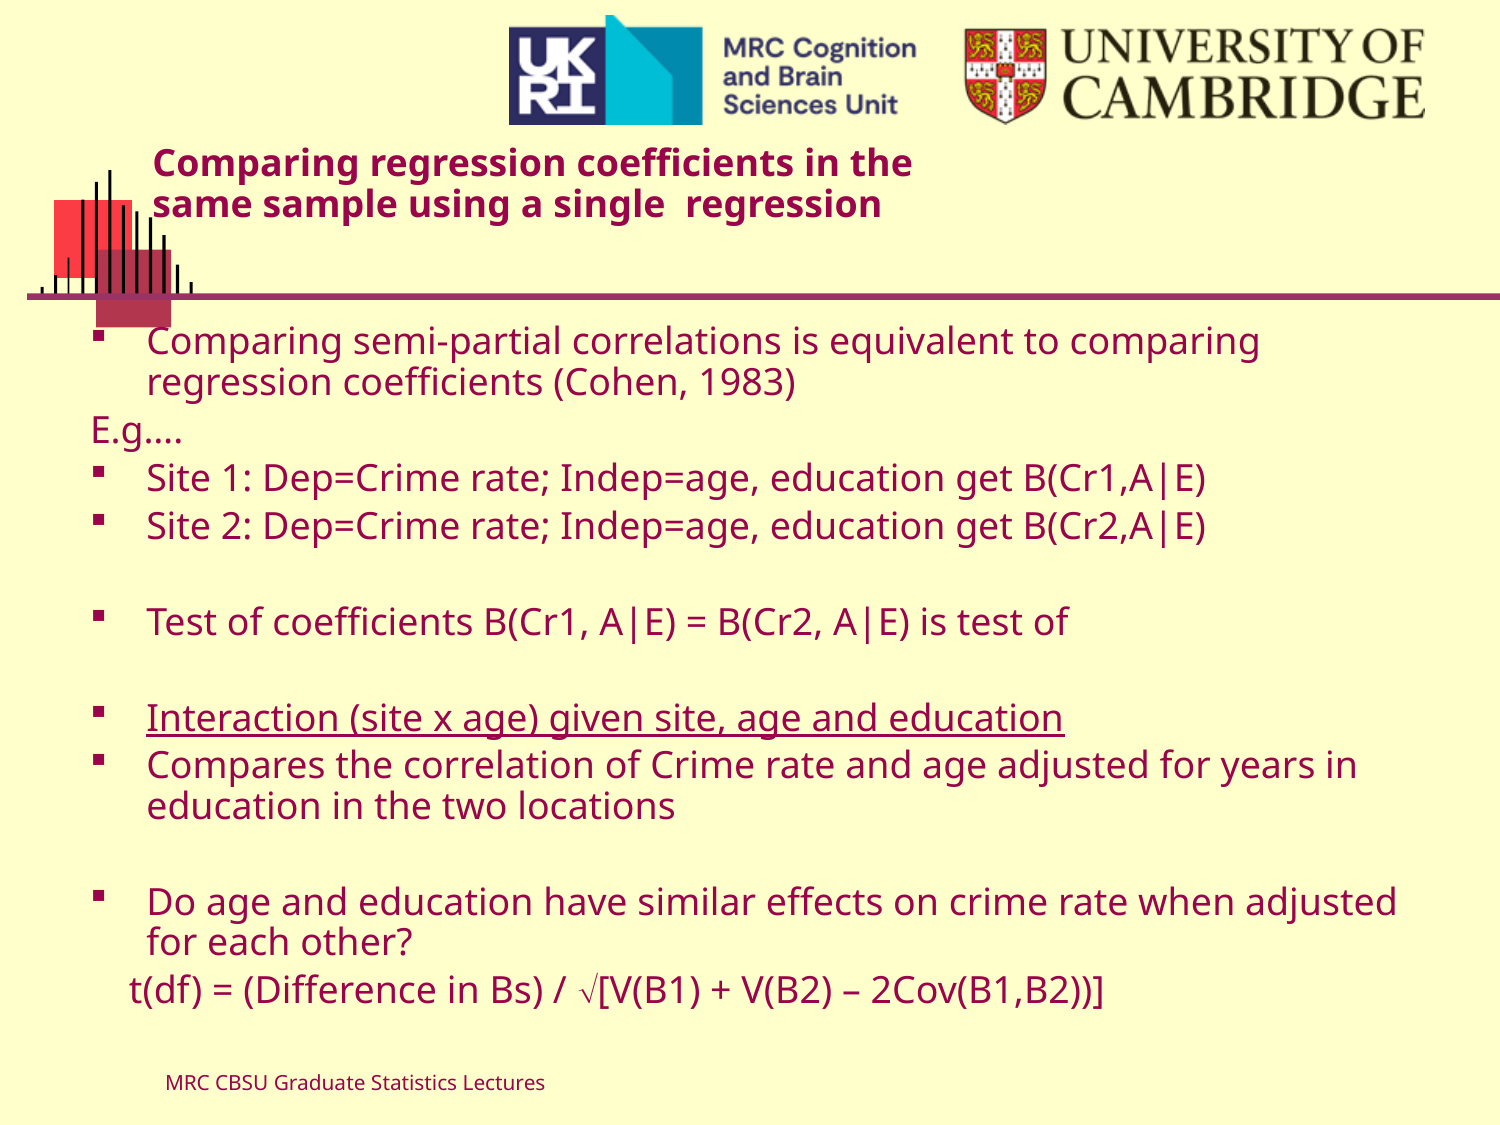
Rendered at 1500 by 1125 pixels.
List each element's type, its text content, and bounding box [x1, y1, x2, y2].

picture [509, 15, 1425, 125]
list Comparing semi-partial correlations is equivalent to comparing regression coefficients (Cohen, 1983) E.g…. Site 1: Dep=Crime rate; Indep=age, education get B(Cr1,A|E) Site 2: Dep=Crime rate; Indep=age, education get B(Cr2,A|E) Test of coefficients B(Cr1, A|E) = B(Cr2, A|E) is test of Interaction (site x age) given site, age and education Compares the correlation of Crime rate and age adjusted for years in education in the two locations Do age and education have similar effects on crime rate when adjusted for each other? t(df) = (Difference in Bs) / [V(B1) + V(B2) – 2Cov(B1,B2))] [75, 262, 1425, 1038]
title Comparing regression coefficients in the same sample using a single regression [137, 137, 988, 233]
footer MRC CBSU Graduate Statistics Lectures [149, 1062, 988, 1101]
